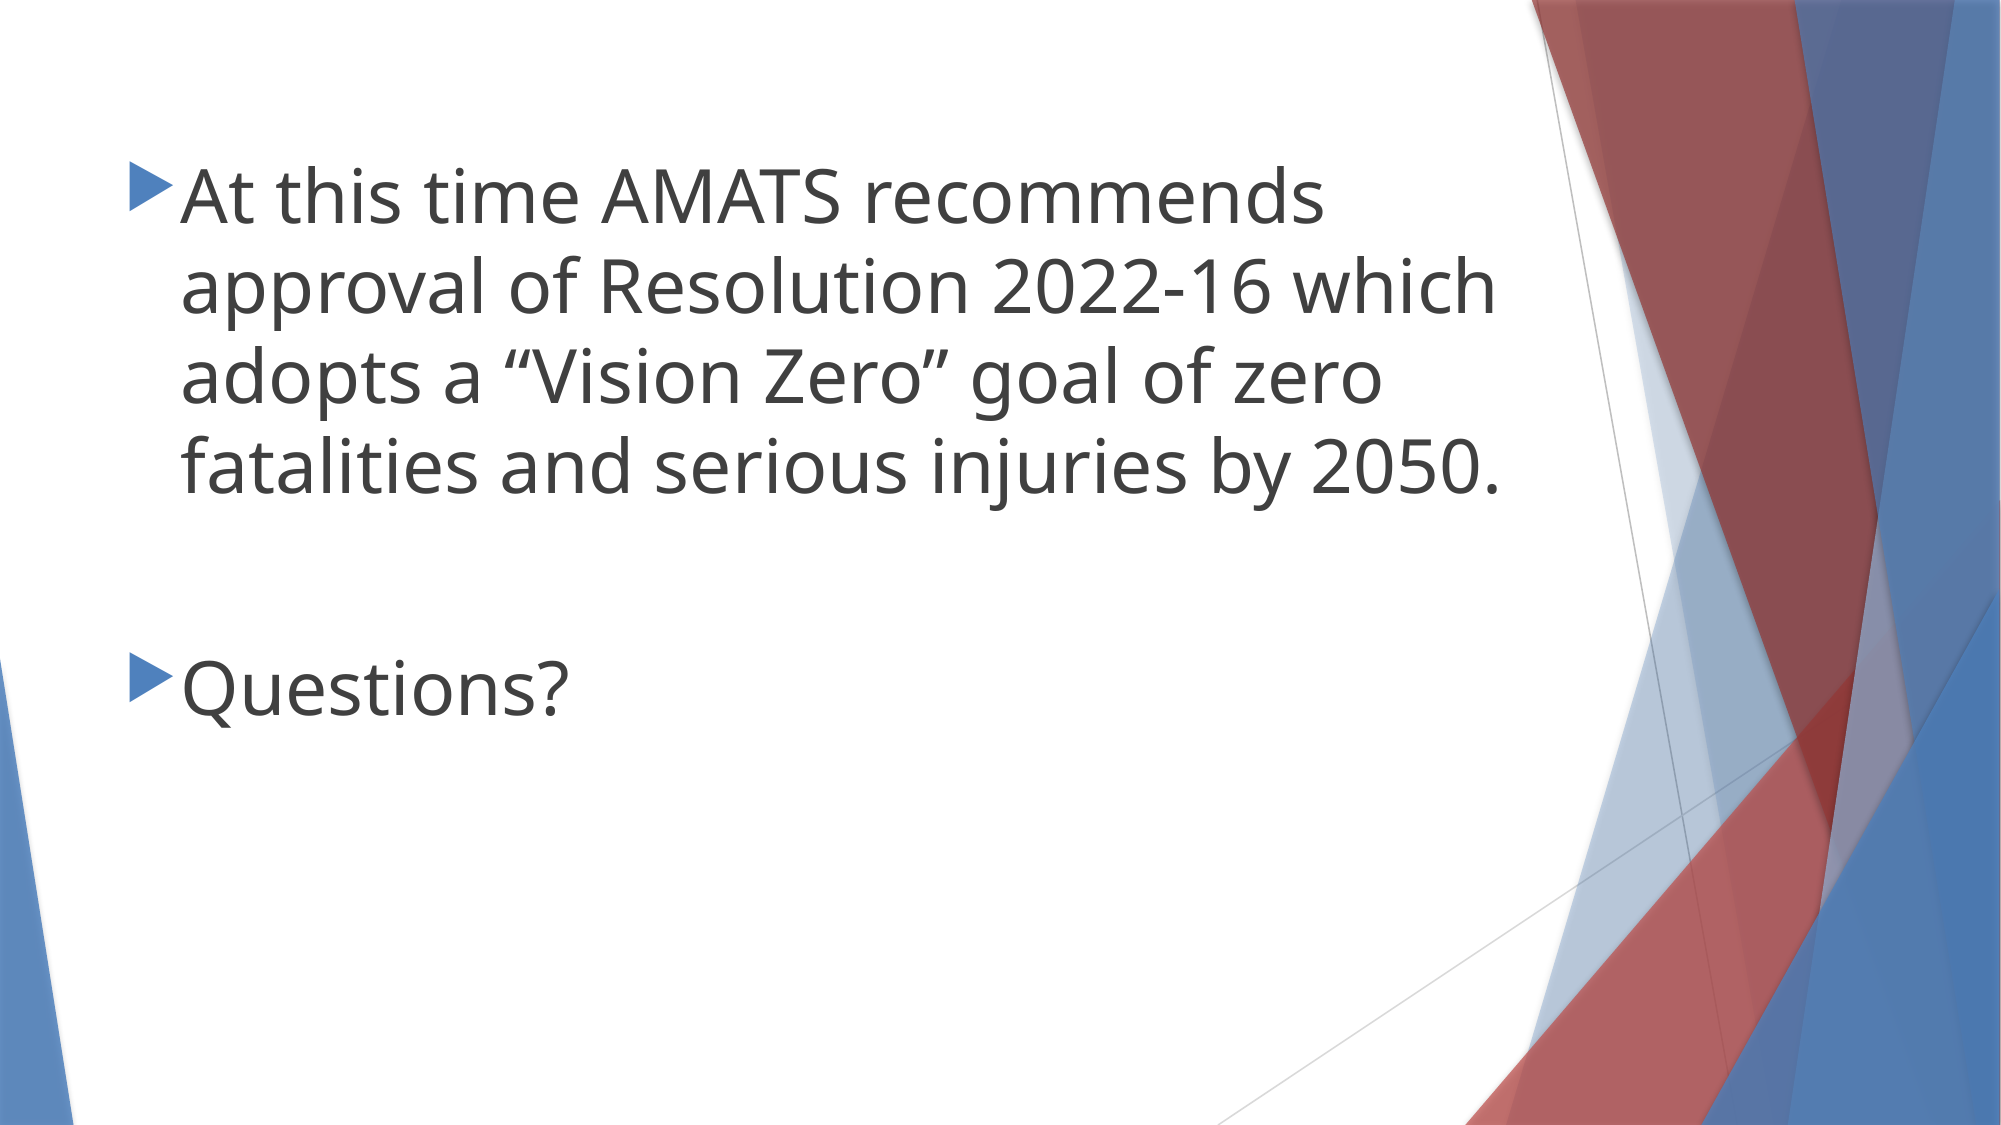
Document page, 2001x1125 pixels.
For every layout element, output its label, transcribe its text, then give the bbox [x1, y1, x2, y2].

list At this time AMATS recommends approval of Resolution 2022-16 which adopts a “Vision Zero” goal of zero fatalities and serious injuries by 2050. Questions? [109, 141, 1522, 991]
